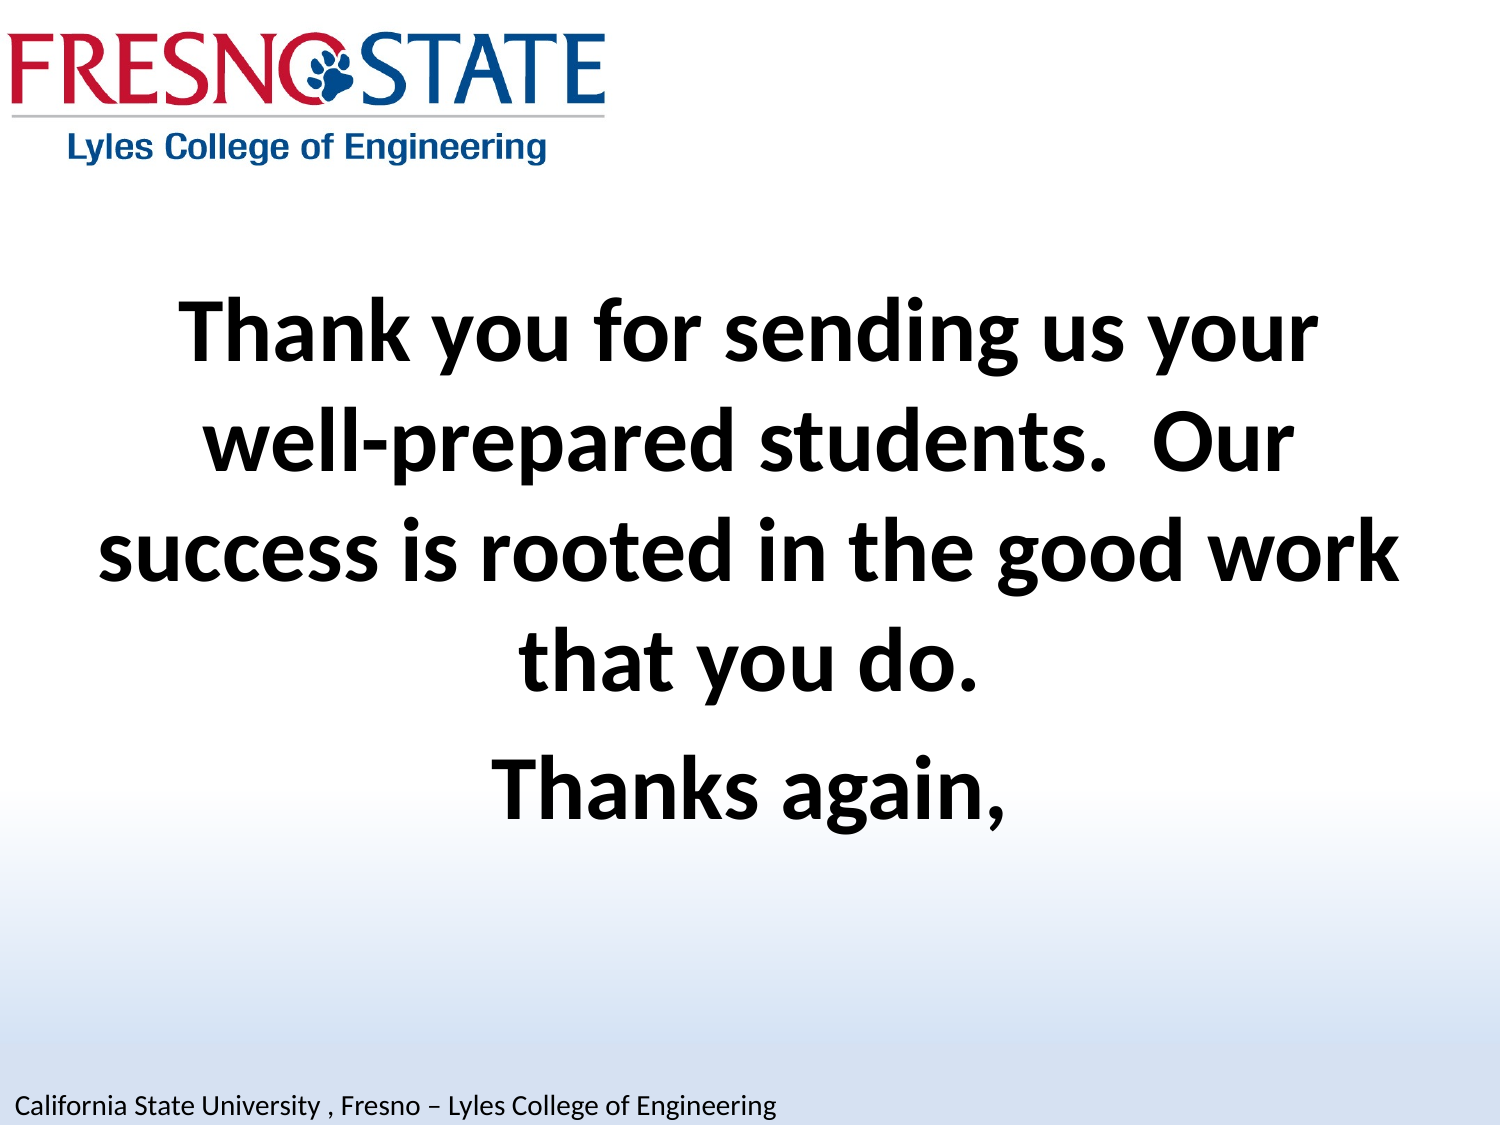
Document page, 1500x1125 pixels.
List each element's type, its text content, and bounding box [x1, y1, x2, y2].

text_box California State University , Fresno – Lyles College of Engineering [0, 1043, 1500, 1125]
picture [0, 0, 639, 176]
subtitle Thank you for sending us your well-prepared students. Our success is rooted in the good work that you do. Thanks again, [75, 262, 1425, 825]
